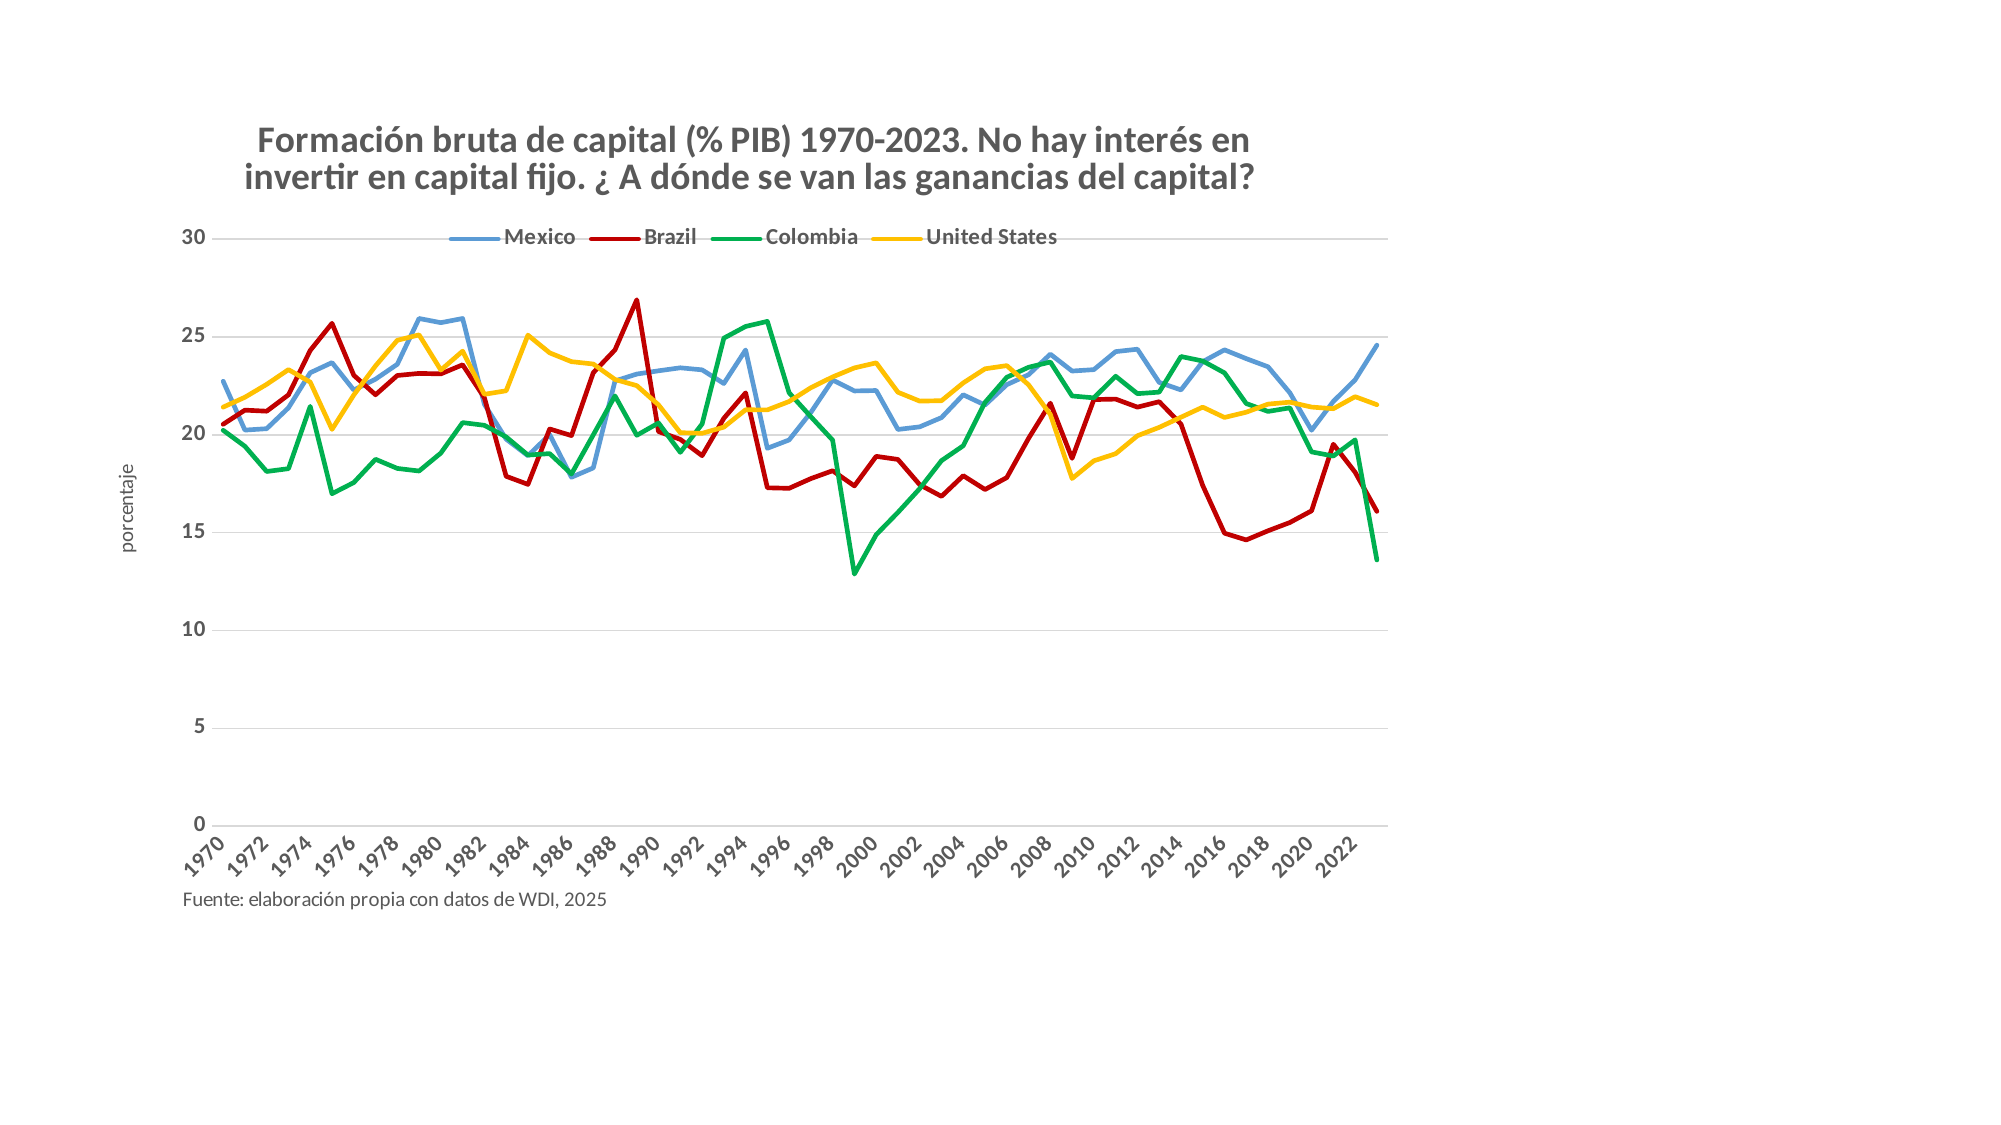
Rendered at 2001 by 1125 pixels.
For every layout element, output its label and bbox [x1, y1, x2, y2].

chart [84, 87, 1425, 935]
